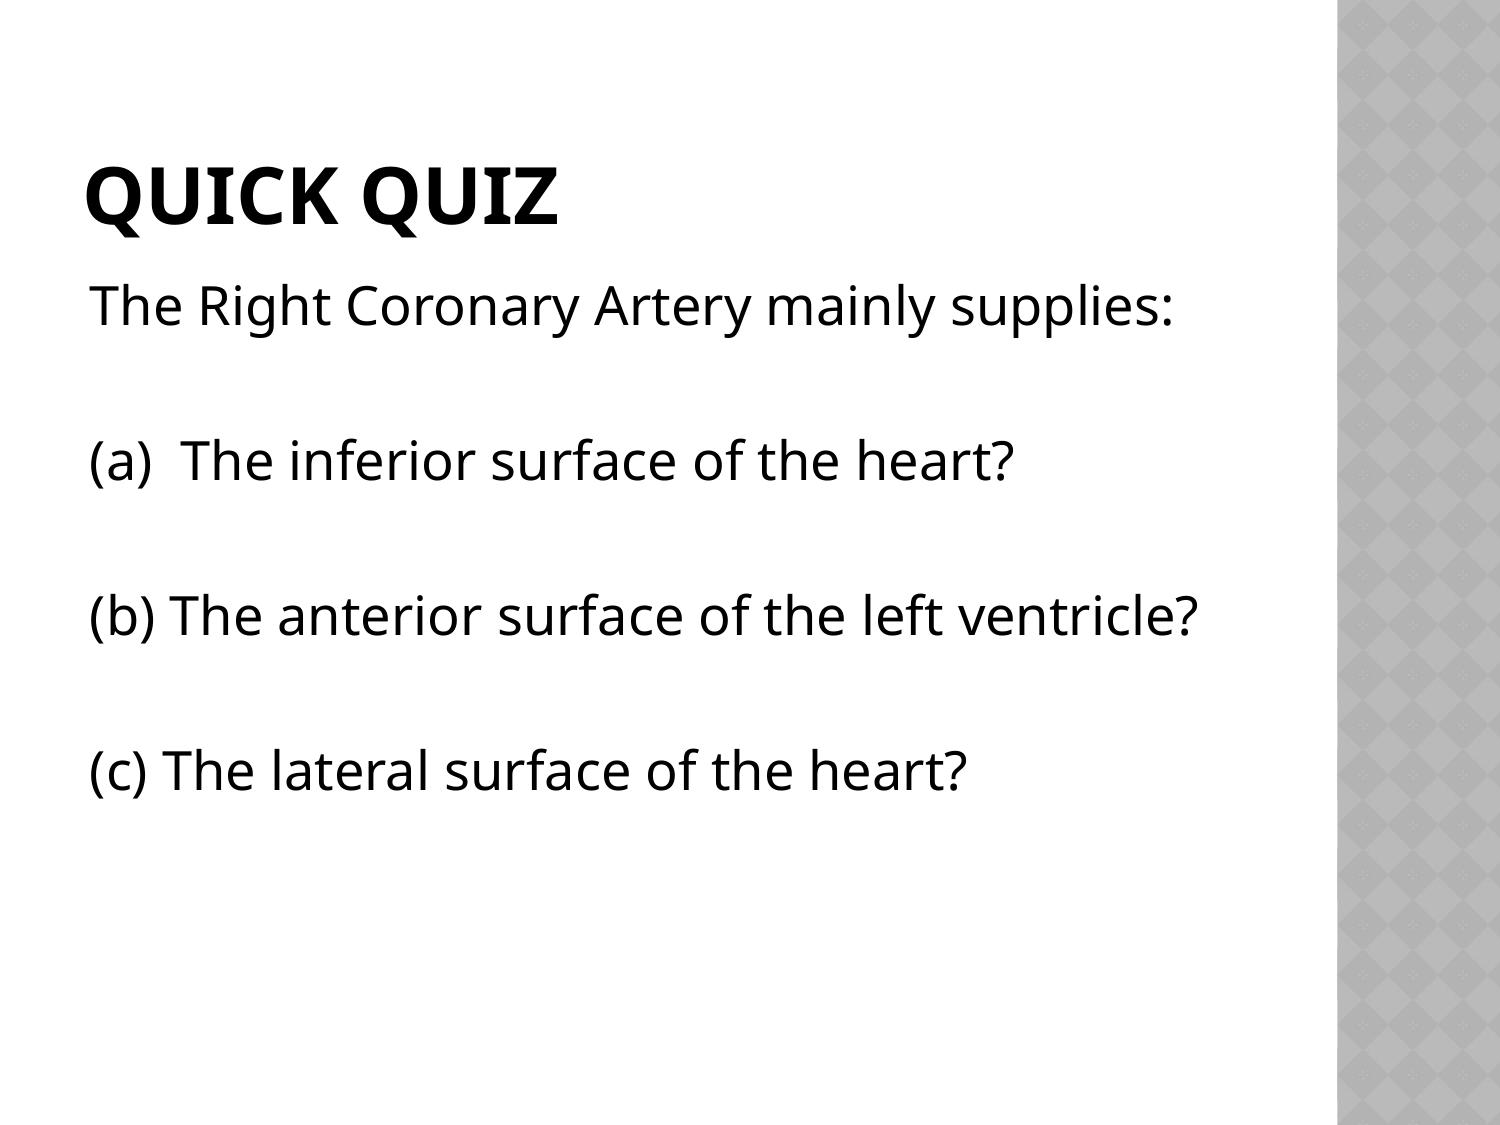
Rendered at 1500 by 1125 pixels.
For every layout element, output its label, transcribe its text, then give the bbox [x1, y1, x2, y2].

list The Right Coronary Artery mainly supplies: (a) The inferior surface of the heart? (b) The anterior surface of the left ventricle? (c) The lateral surface of the heart? [75, 264, 1263, 1059]
title Quick Quiz [75, 52, 1263, 240]
